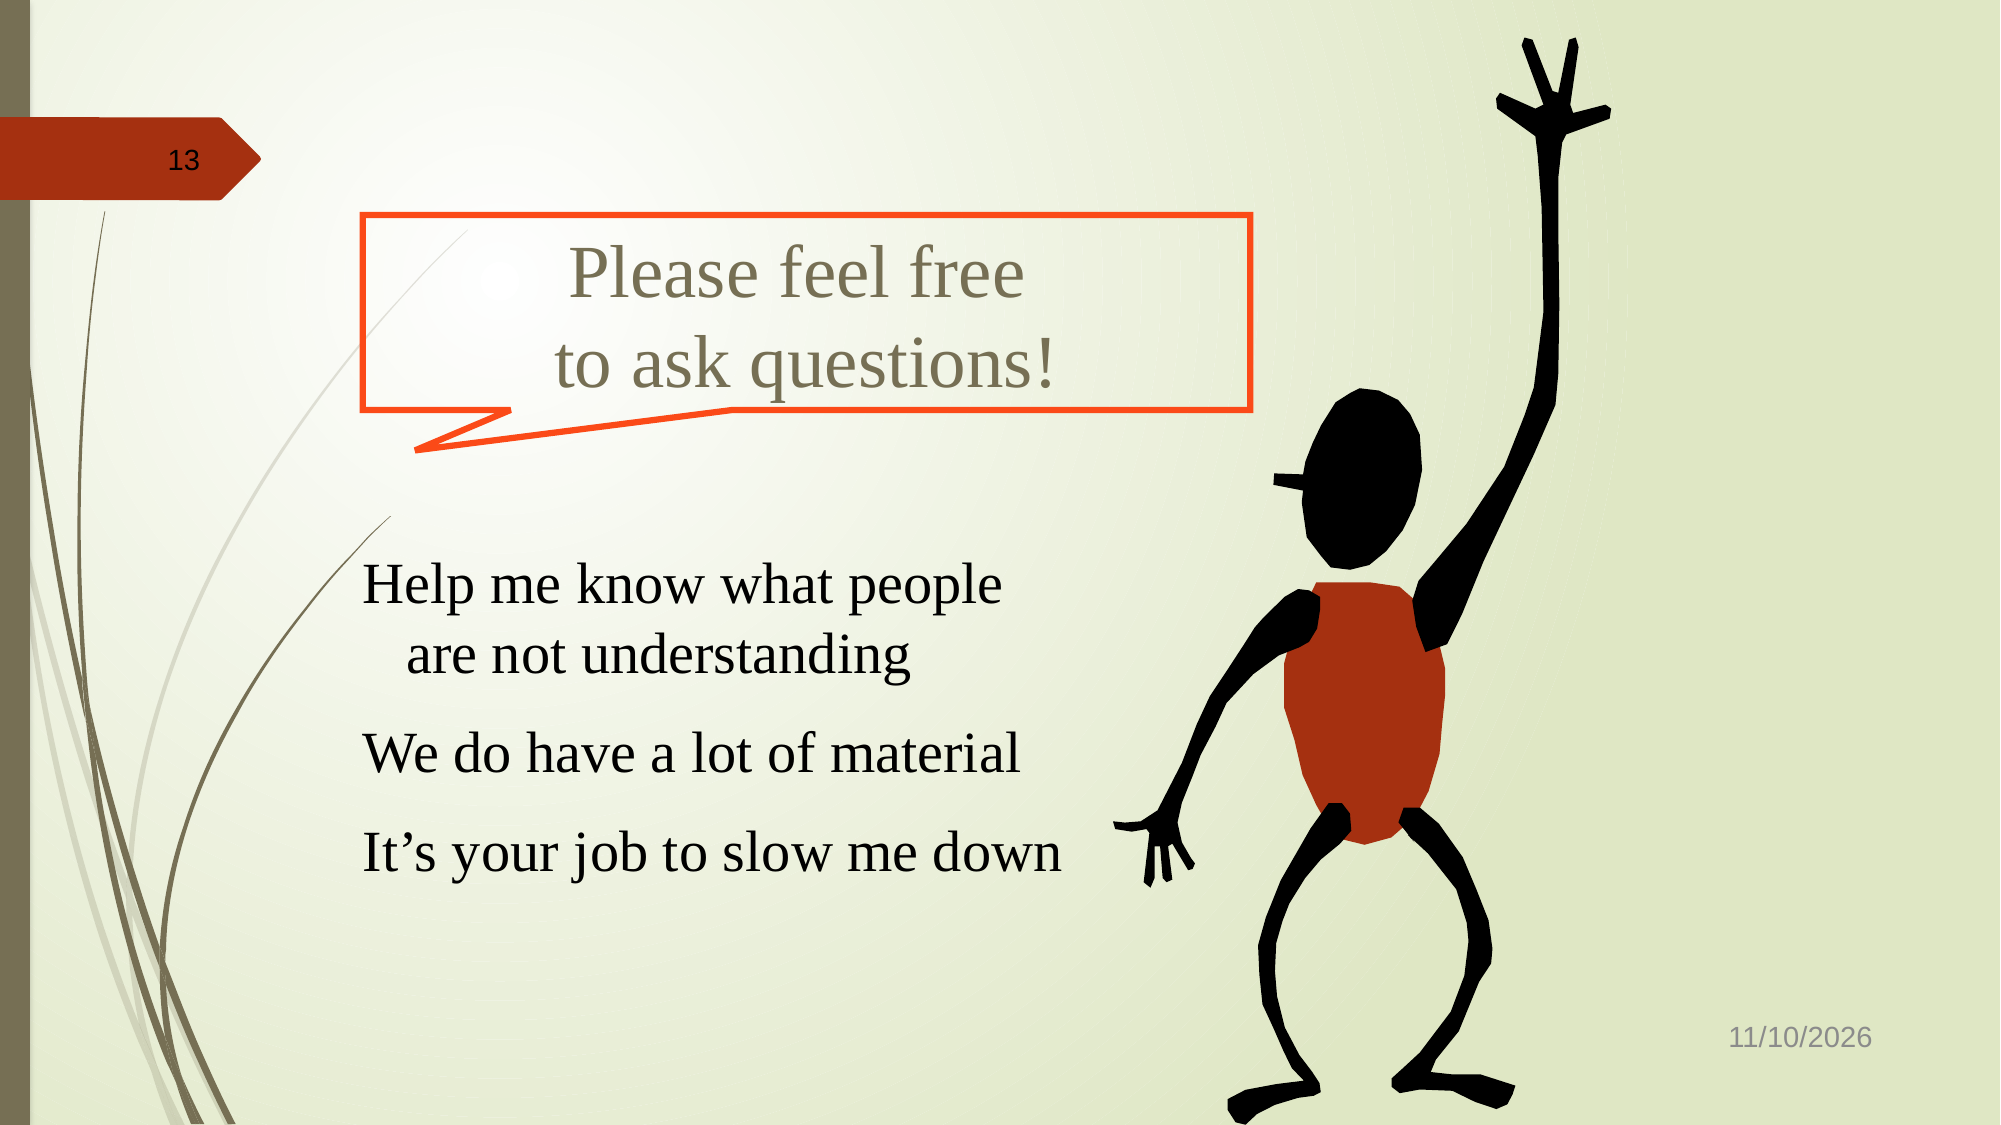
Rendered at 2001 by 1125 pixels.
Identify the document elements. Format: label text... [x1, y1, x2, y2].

text_box Help me know what people are not understanding We do have a lot of material It’s your job to slow me down [348, 537, 1079, 891]
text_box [1112, 37, 1612, 1125]
text_box Please feel free to ask questions! [362, 215, 1107, 451]
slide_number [1699, 1005, 1888, 1067]
slide_number 13 [87, 129, 216, 190]
